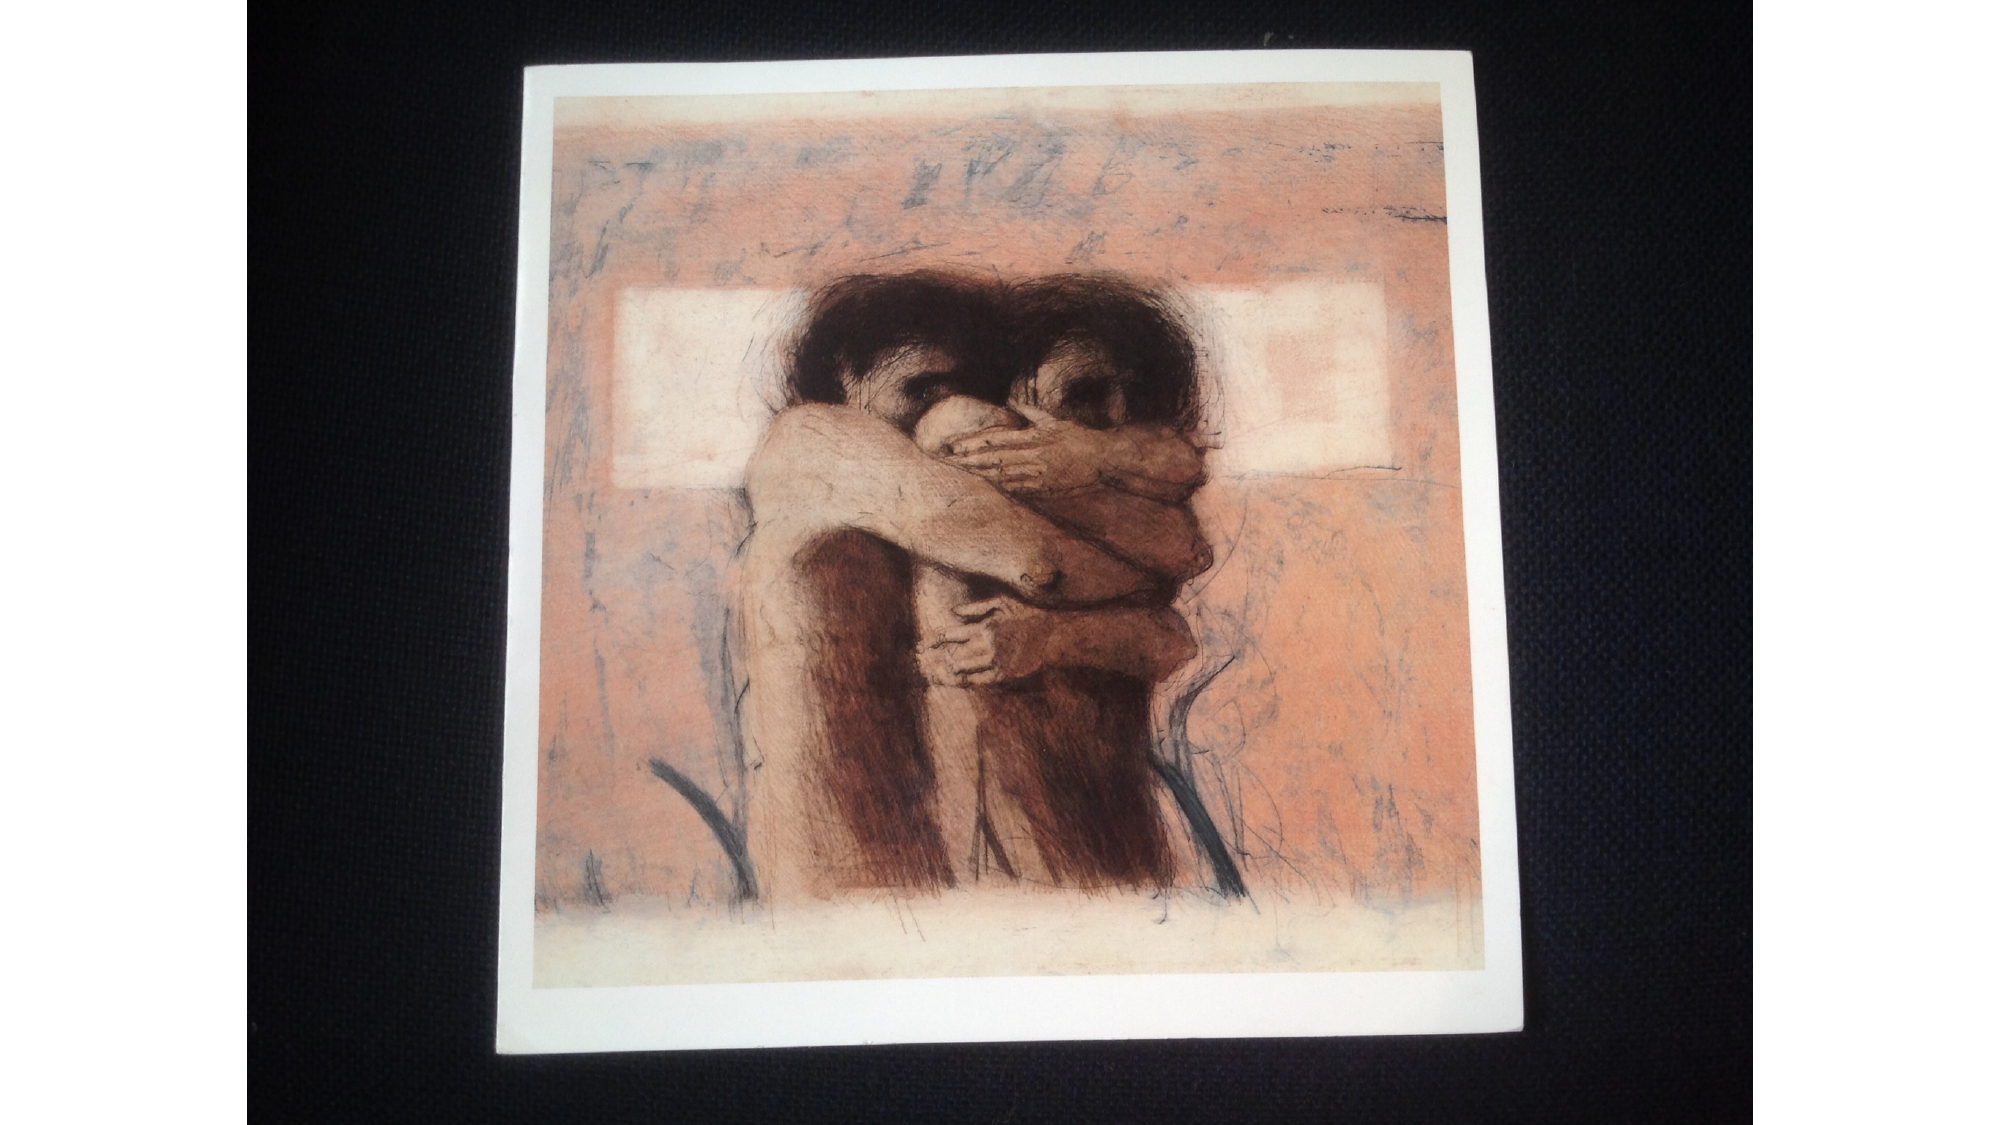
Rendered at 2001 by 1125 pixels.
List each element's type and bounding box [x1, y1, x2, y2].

picture [247, 0, 1753, 1125]
